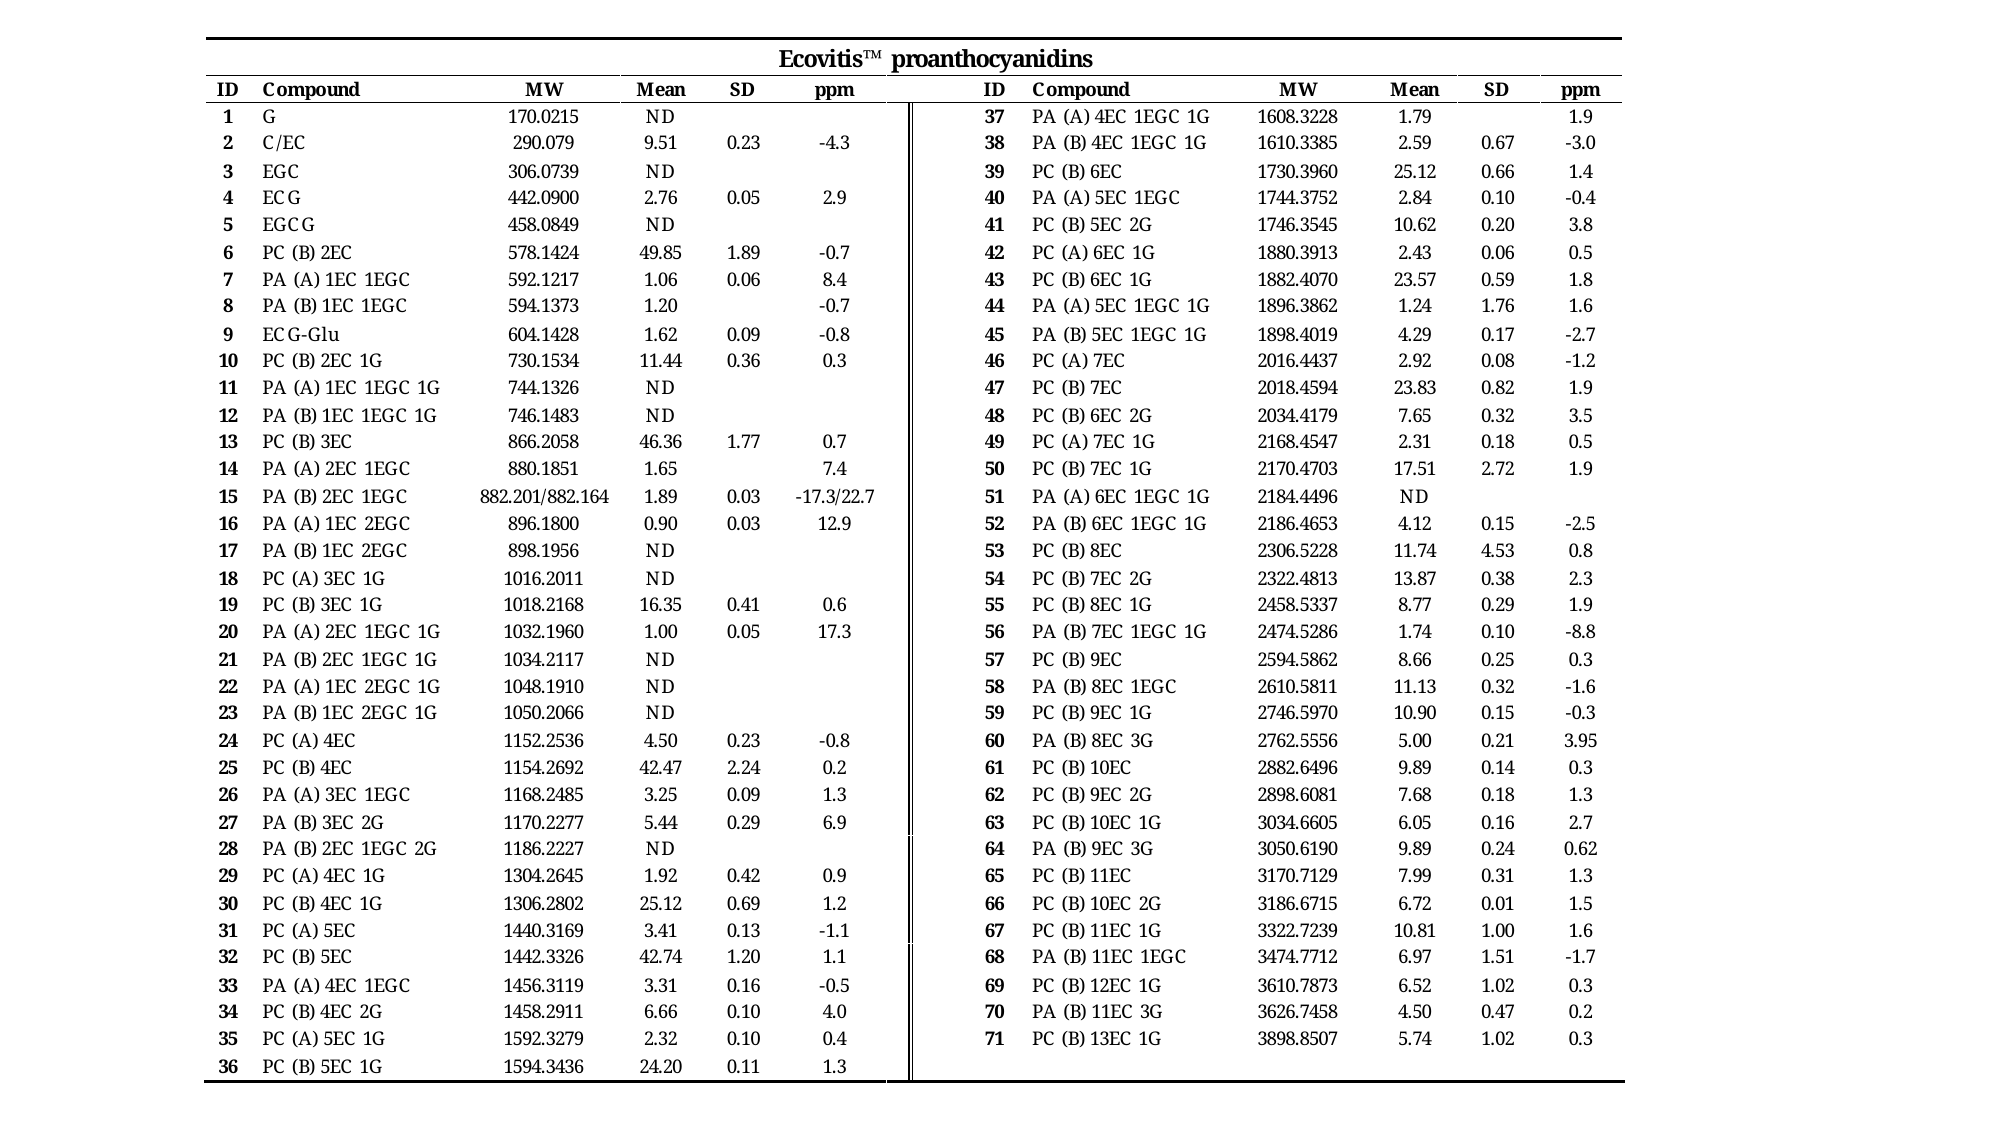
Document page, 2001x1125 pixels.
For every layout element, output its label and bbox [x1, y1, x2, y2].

picture [66, 37, 1764, 1119]
